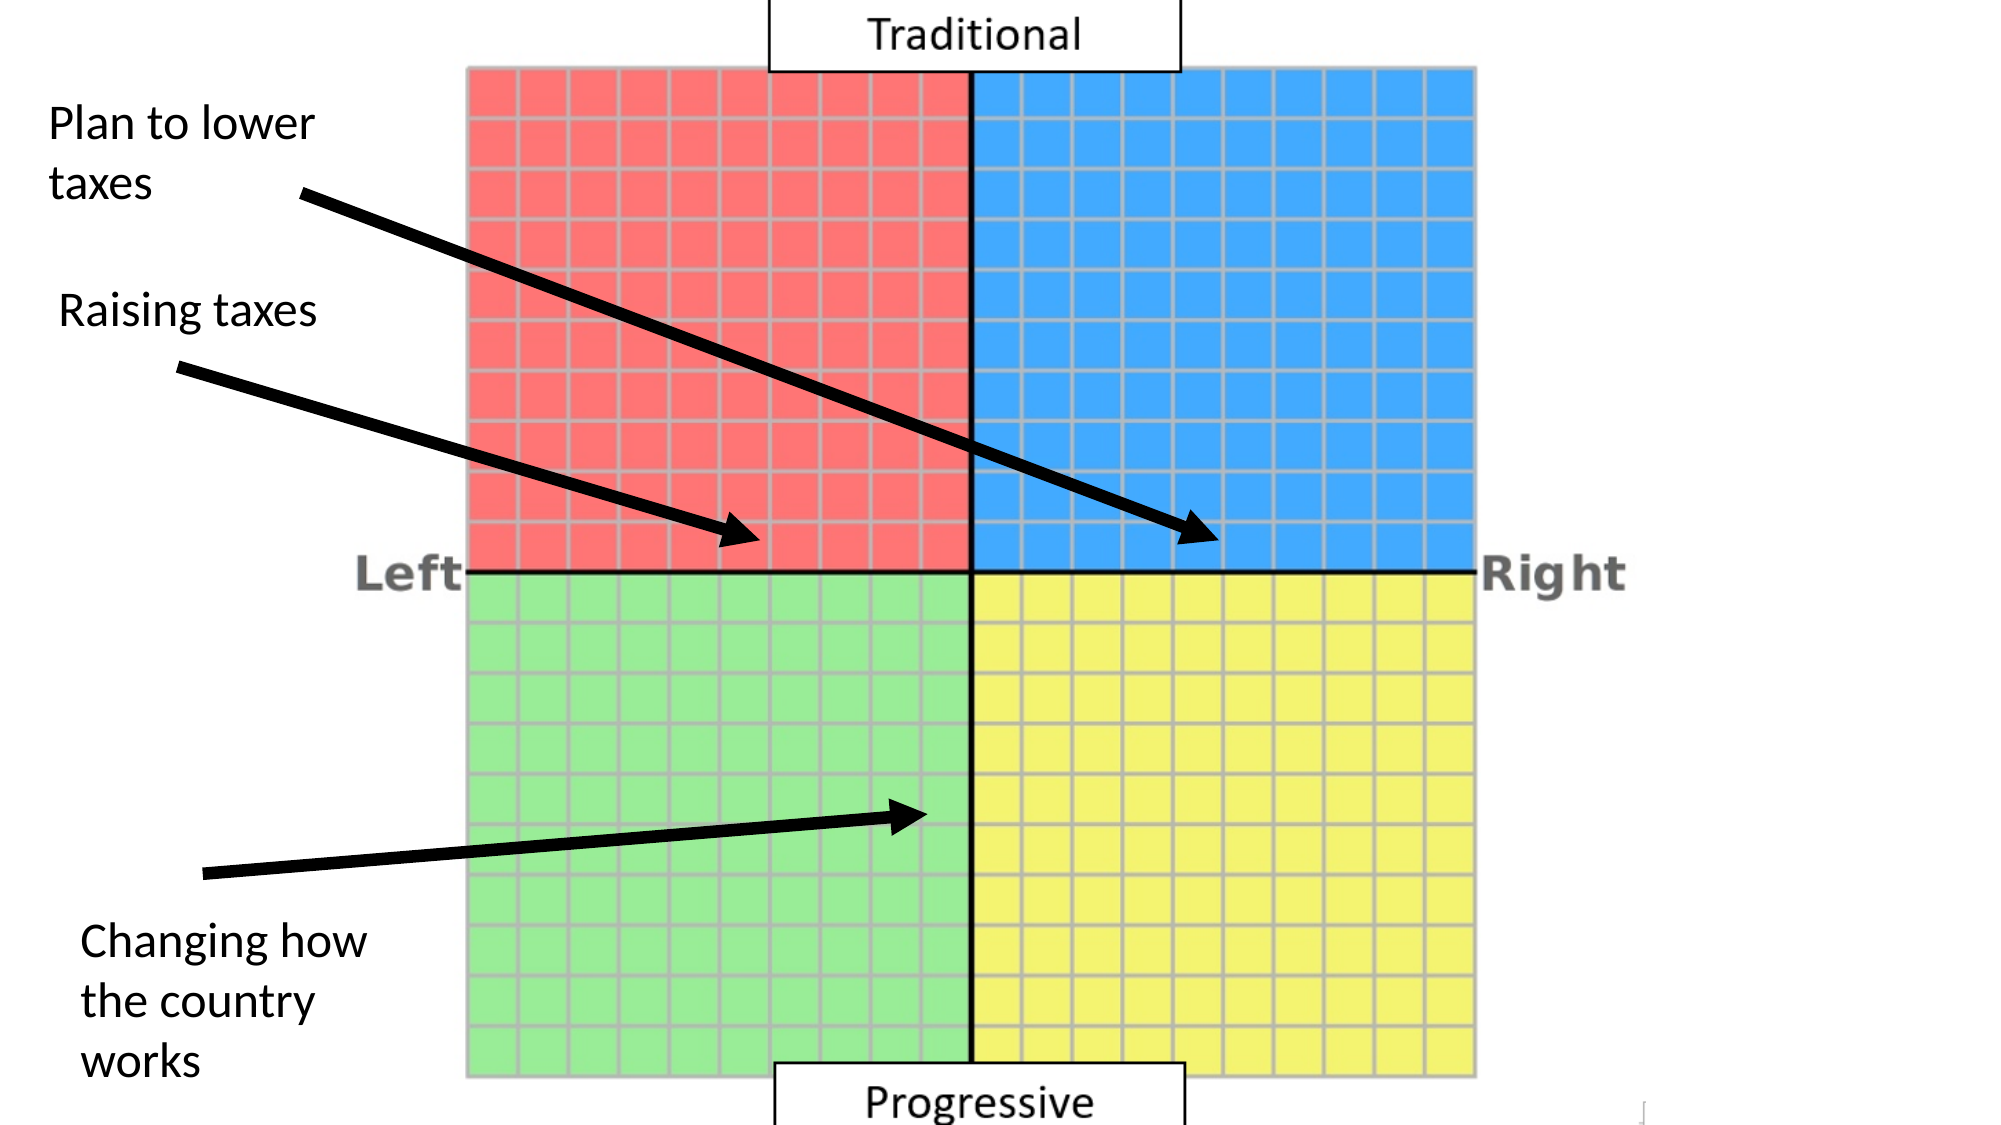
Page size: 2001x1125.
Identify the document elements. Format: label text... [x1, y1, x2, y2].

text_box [177, 366, 761, 541]
picture [354, 0, 1646, 1125]
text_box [202, 814, 928, 874]
text_box Changing how the country works [65, 899, 354, 1095]
text_box Plan to lower taxes [33, 81, 352, 217]
text_box Raising taxes [43, 268, 301, 344]
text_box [301, 192, 1219, 541]
